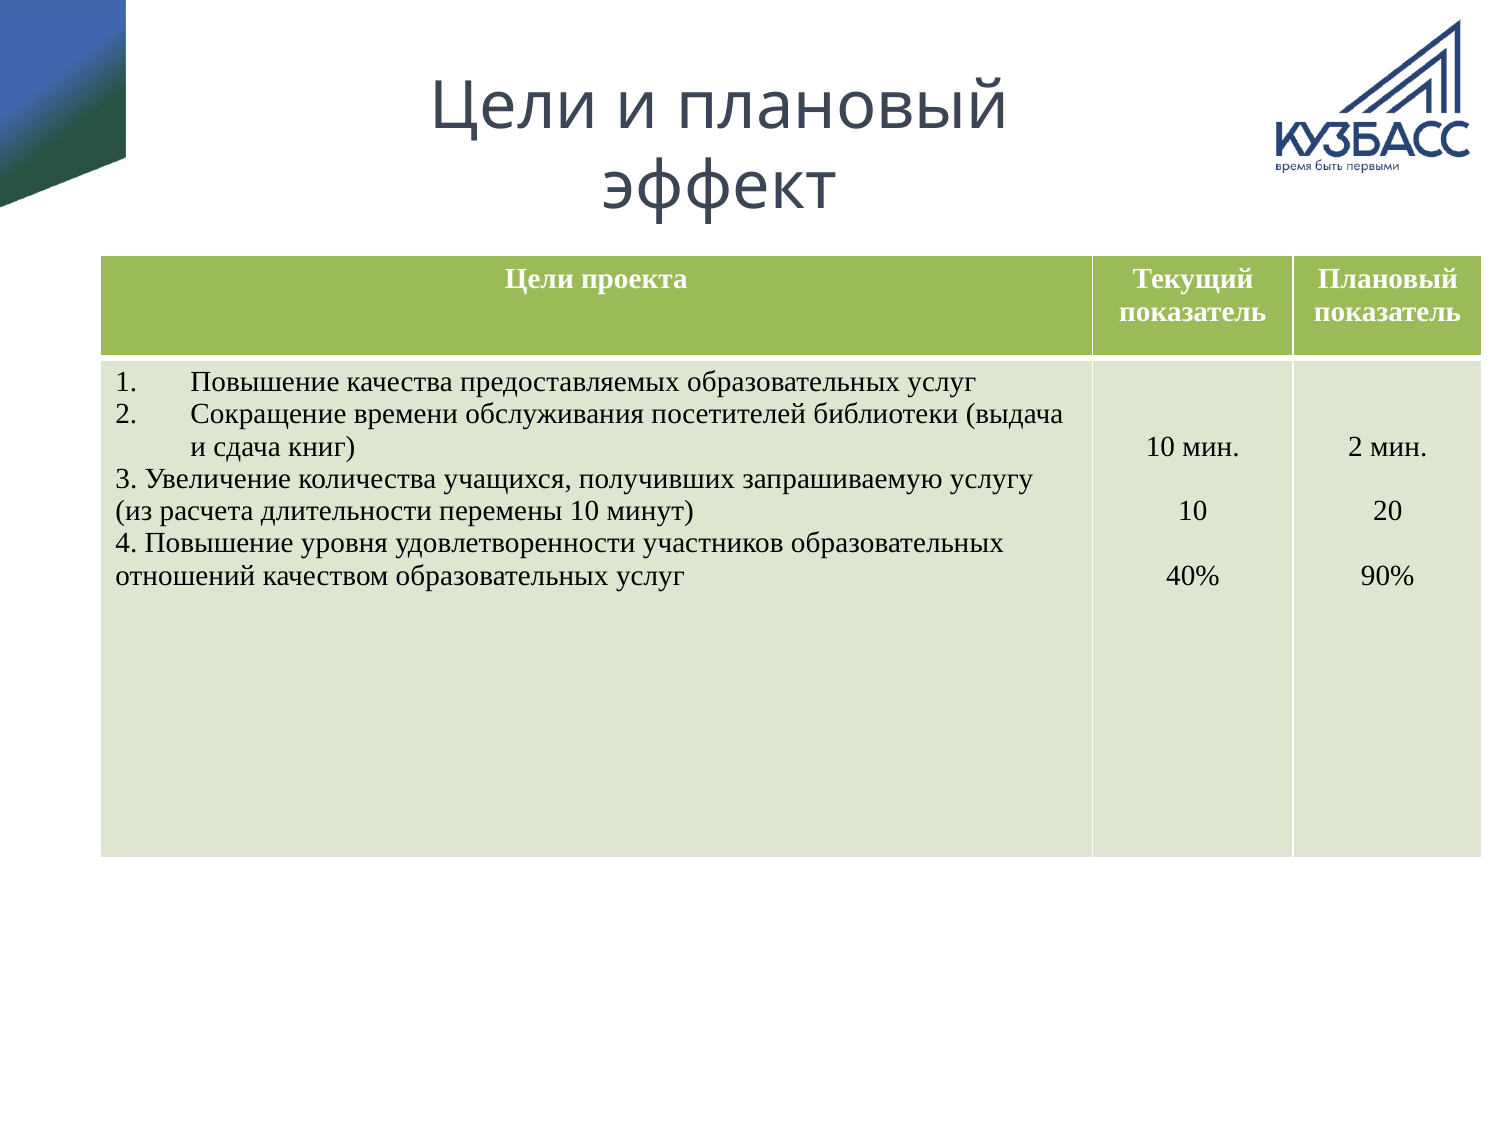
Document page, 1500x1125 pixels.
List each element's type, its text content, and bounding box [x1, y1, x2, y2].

picture [1276, 19, 1470, 173]
table_cell 10 мин. 10 40% [1093, 361, 1292, 857]
table_header Цели проекта [101, 256, 1092, 355]
table_cell 2 мин. 20 90% [1294, 361, 1481, 857]
table_header Текущий показатель [1093, 256, 1292, 355]
table_cell Повышение качества предоставляемых образовательных услуг Сокращение времени обслуживания посетителей библиотеки (выдача и сдача книг) 3. Увеличение количества учащихся, получивших запрашиваемую услугу (из расчета длительности перемены 10 минут) 4. Повышение уровня удовлетворенности участников образовательных отношений качеством образовательных услуг [101, 361, 1092, 857]
table_header Плановый показатель [1294, 256, 1481, 355]
picture [0, 0, 126, 208]
title Цели и плановый эффект [301, 54, 1140, 151]
